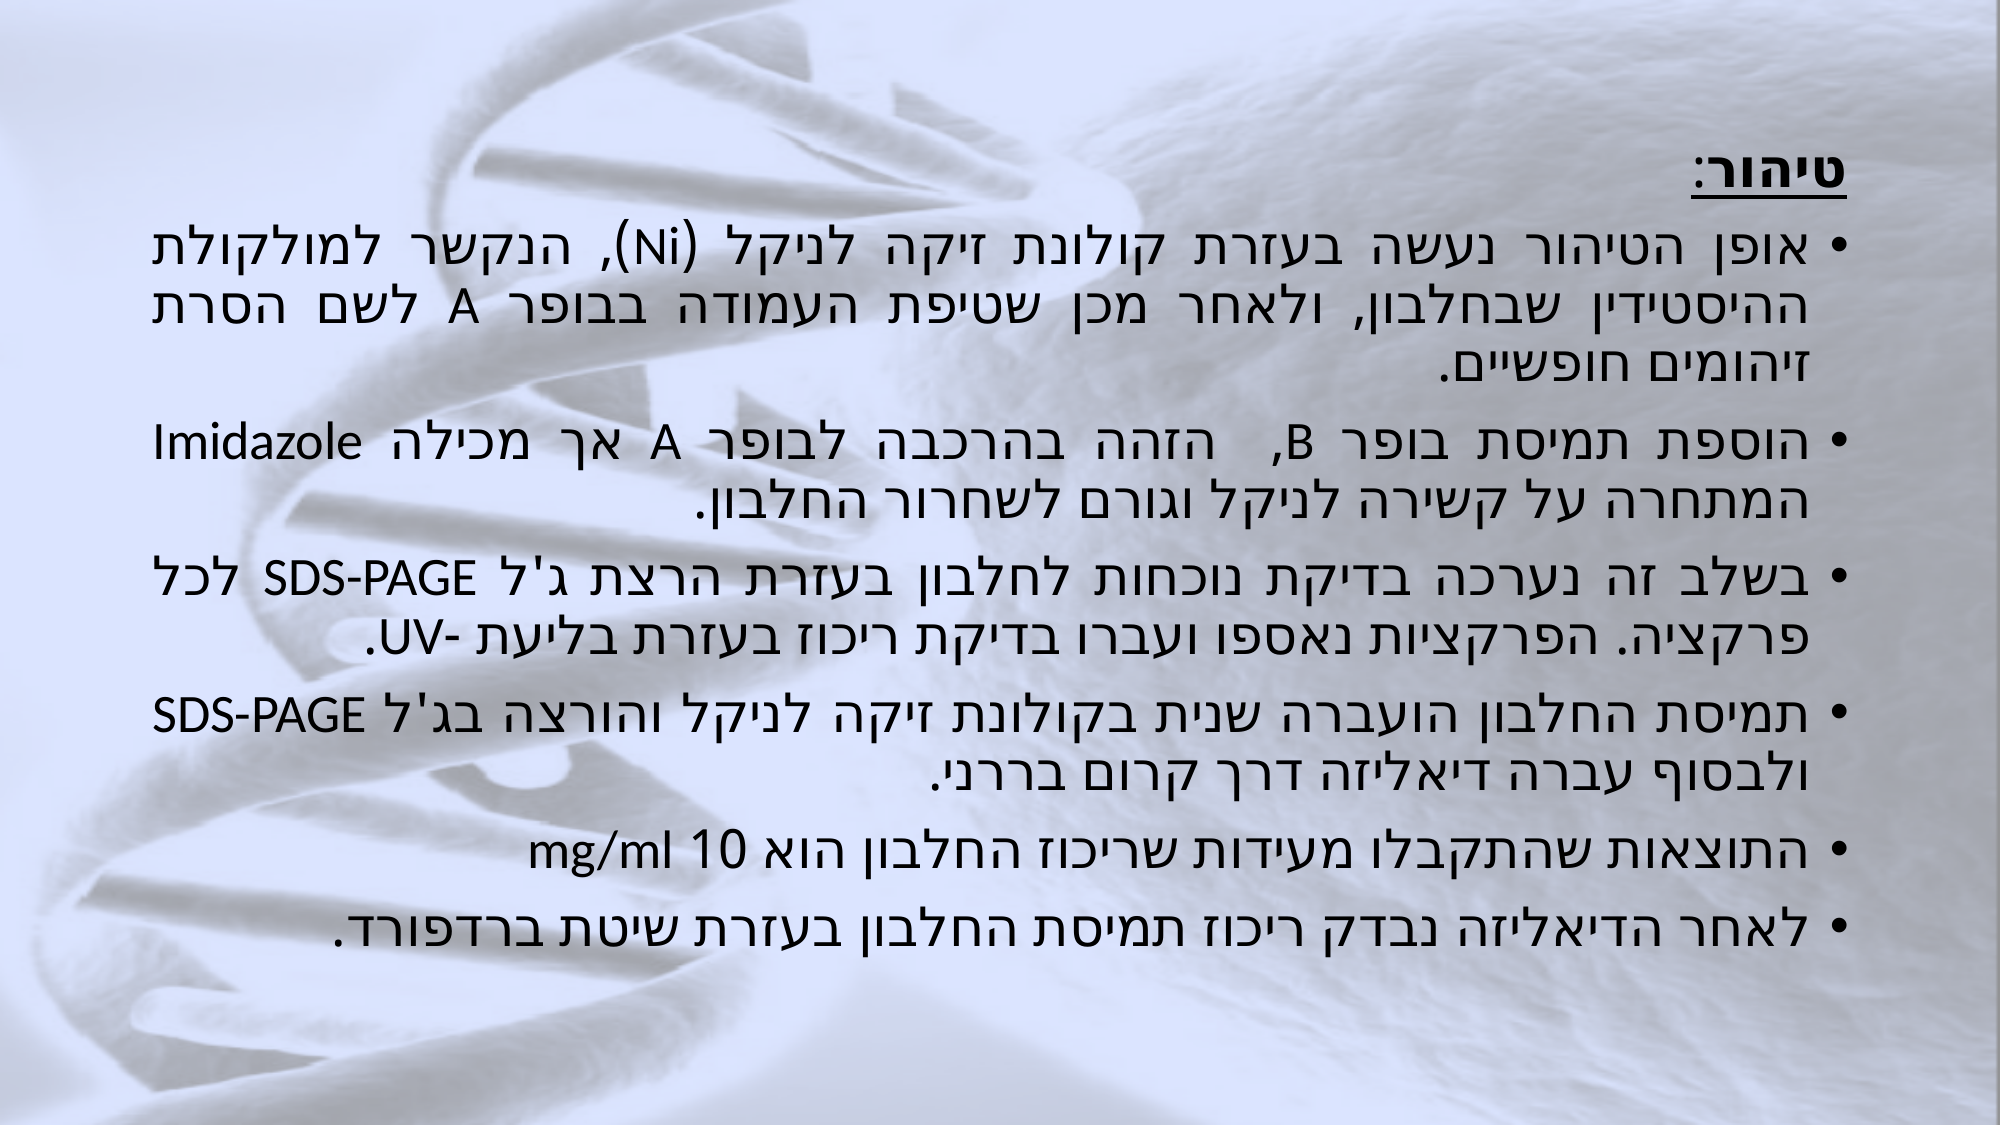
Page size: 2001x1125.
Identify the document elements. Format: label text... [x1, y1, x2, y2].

list טיהור: אופן הטיהור נעשה בעזרת קולונת זיקה לניקל (Ni), הנקשר למולקולת ההיסטידין שבחלבון, ולאחר מכן שטיפת העמודה בבופר A לשם הסרת זיהומים חופשיים. הוספת תמיסת בופר B, הזהה בהרכבה לבופר A אך מכילה Imidazole המתחרה על קשירה לניקל וגורם לשחרור החלבון. בשלב זה נערכה בדיקת נוכחות לחלבון בעזרת הרצת ג'ל SDS-PAGE לכל פרקציה. הפרקציות נאספו ועברו בדיקת ריכוז בעזרת בליעת -UV. תמיסת החלבון הועברה שנית בקולונת זיקה לניקל והורצה בג'ל SDS-PAGE ולבסוף עברה דיאליזה דרך קרום בררני. התוצאות שהתקבלו מעידות שריכוז החלבון הוא 10 mg/ml לאחר הדיאליזה נבדק ריכוז תמיסת החלבון בעזרת שיטת ברדפורד. [137, 133, 1863, 967]
